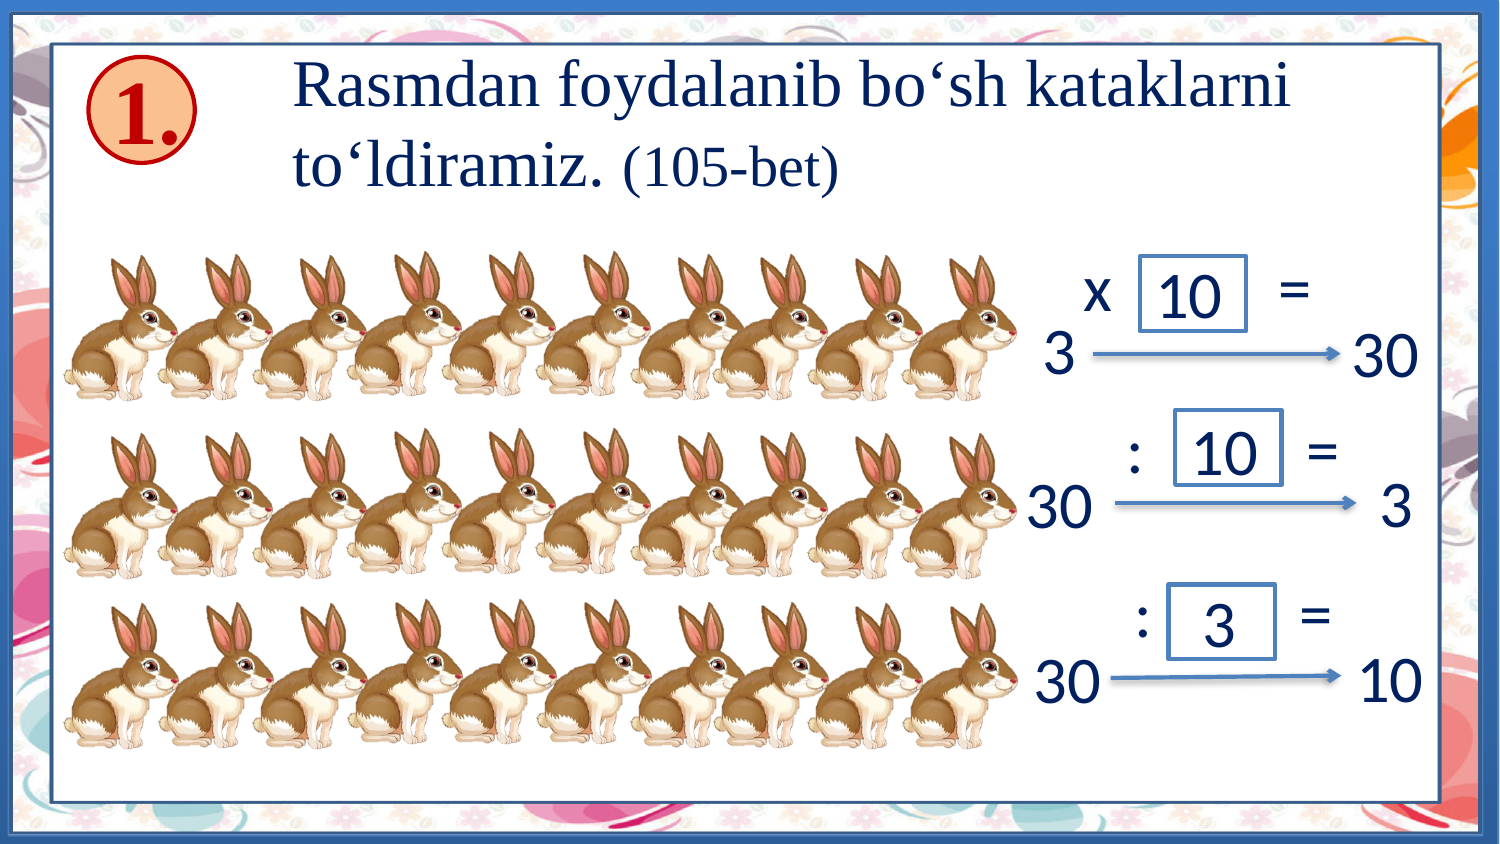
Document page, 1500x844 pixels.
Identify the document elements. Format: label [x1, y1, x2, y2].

picture [0, 0, 1500, 844]
text_box [1110, 675, 1341, 679]
